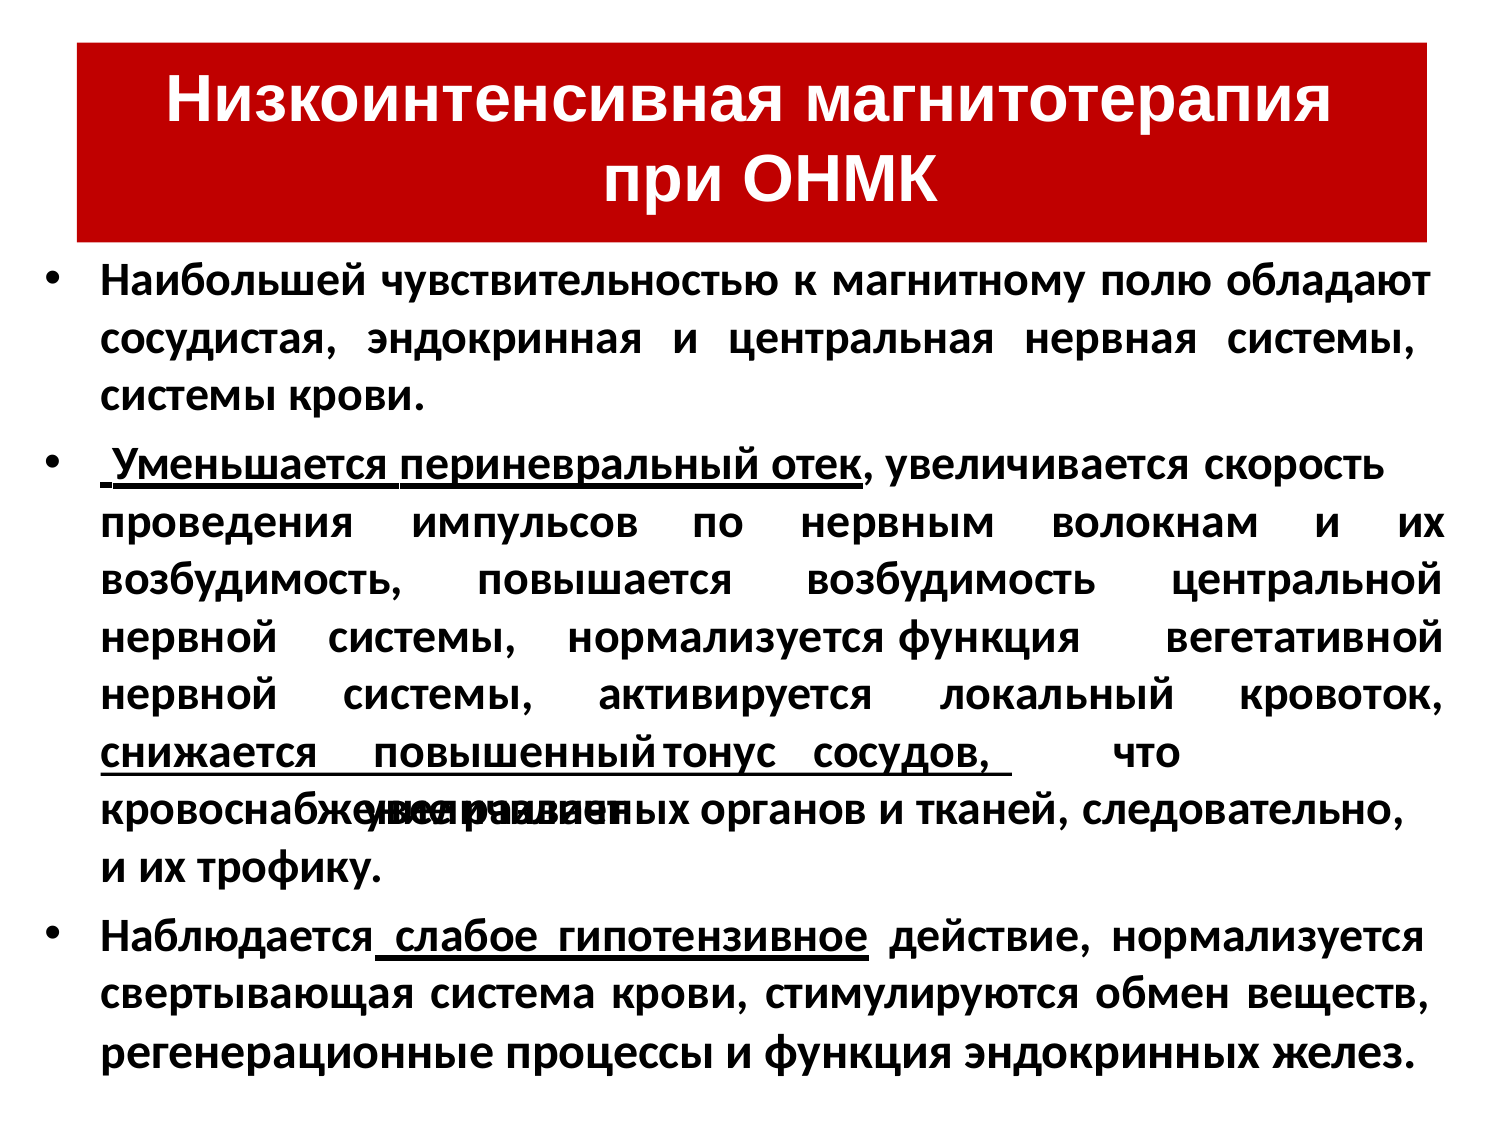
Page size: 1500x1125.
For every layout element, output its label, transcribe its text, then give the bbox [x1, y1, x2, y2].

text_box Наибольшей чувствительностью к магнитному полю обладают сосудистая, эндокринная и центральная нервная системы, системы крови. Уменьшается периневральный отек, увеличивается скорость [42, 245, 1447, 490]
title Низкоинтенсивная магнитотерапия при ОНМК [76, 42, 1427, 243]
text_box возбудимость [804, 544, 1102, 602]
text_box повышается [475, 544, 737, 605]
text_box центральной вегетативной [1163, 544, 1447, 662]
text_box кровоток, повышенный тонус сосудов, что увеличивает [361, 659, 1446, 774]
text_box нервной нервной снижается [98, 602, 321, 774]
text_box проведения импульсов по нервным волокнам и их возбудимость, [98, 487, 1447, 605]
text_box кровоснабжение различных органов и тканей, следовательно, и их трофику. Наблюдается слабое гипотензивное действие, нормализуется свертывающая система крови, стимулируются обмен веществ, регенерационные процессы и функция эндокринных желез. [42, 774, 1446, 1079]
text_box нормализуется функция активируется [565, 602, 1118, 659]
text_box системы, системы, [326, 602, 536, 720]
